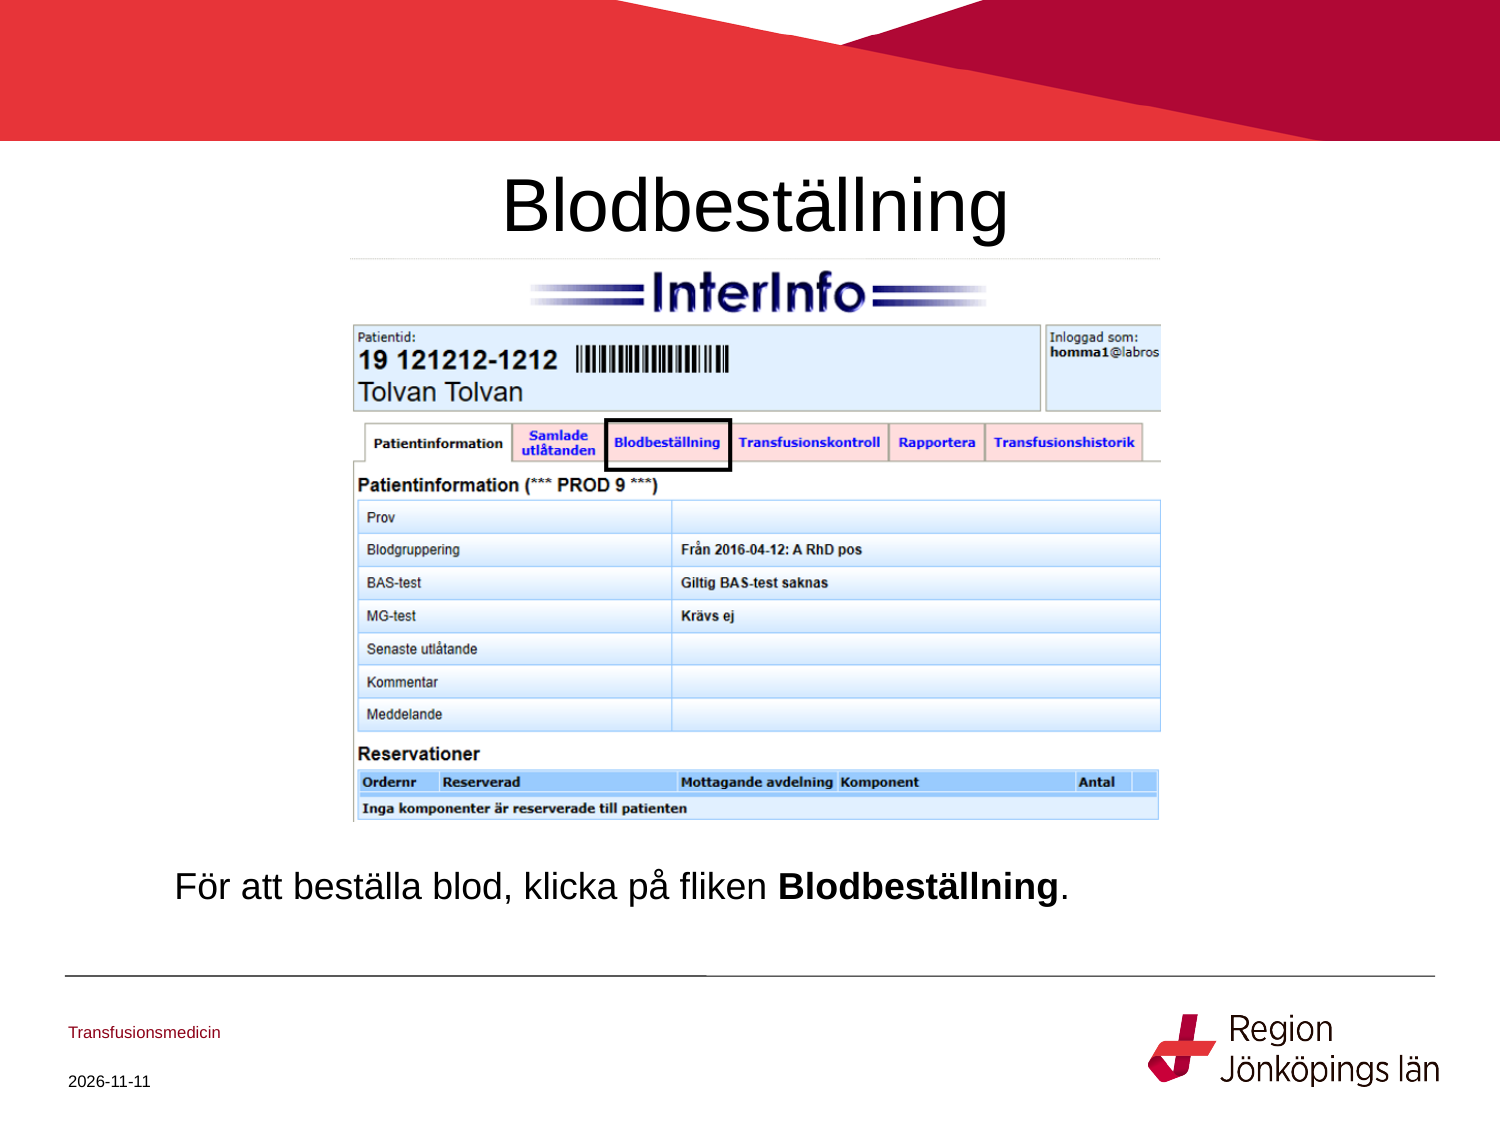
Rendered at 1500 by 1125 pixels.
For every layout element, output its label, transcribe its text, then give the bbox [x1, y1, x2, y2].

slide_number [53, 1062, 171, 1099]
picture [1148, 1009, 1440, 1090]
picture [350, 256, 1162, 822]
title Blodbeställning [159, 149, 1353, 256]
list För att beställa blod, klicka på fliken Blodbeställning. [159, 854, 1353, 965]
picture [0, 0, 1500, 141]
footer Transfusionsmedicin [53, 1014, 904, 1049]
